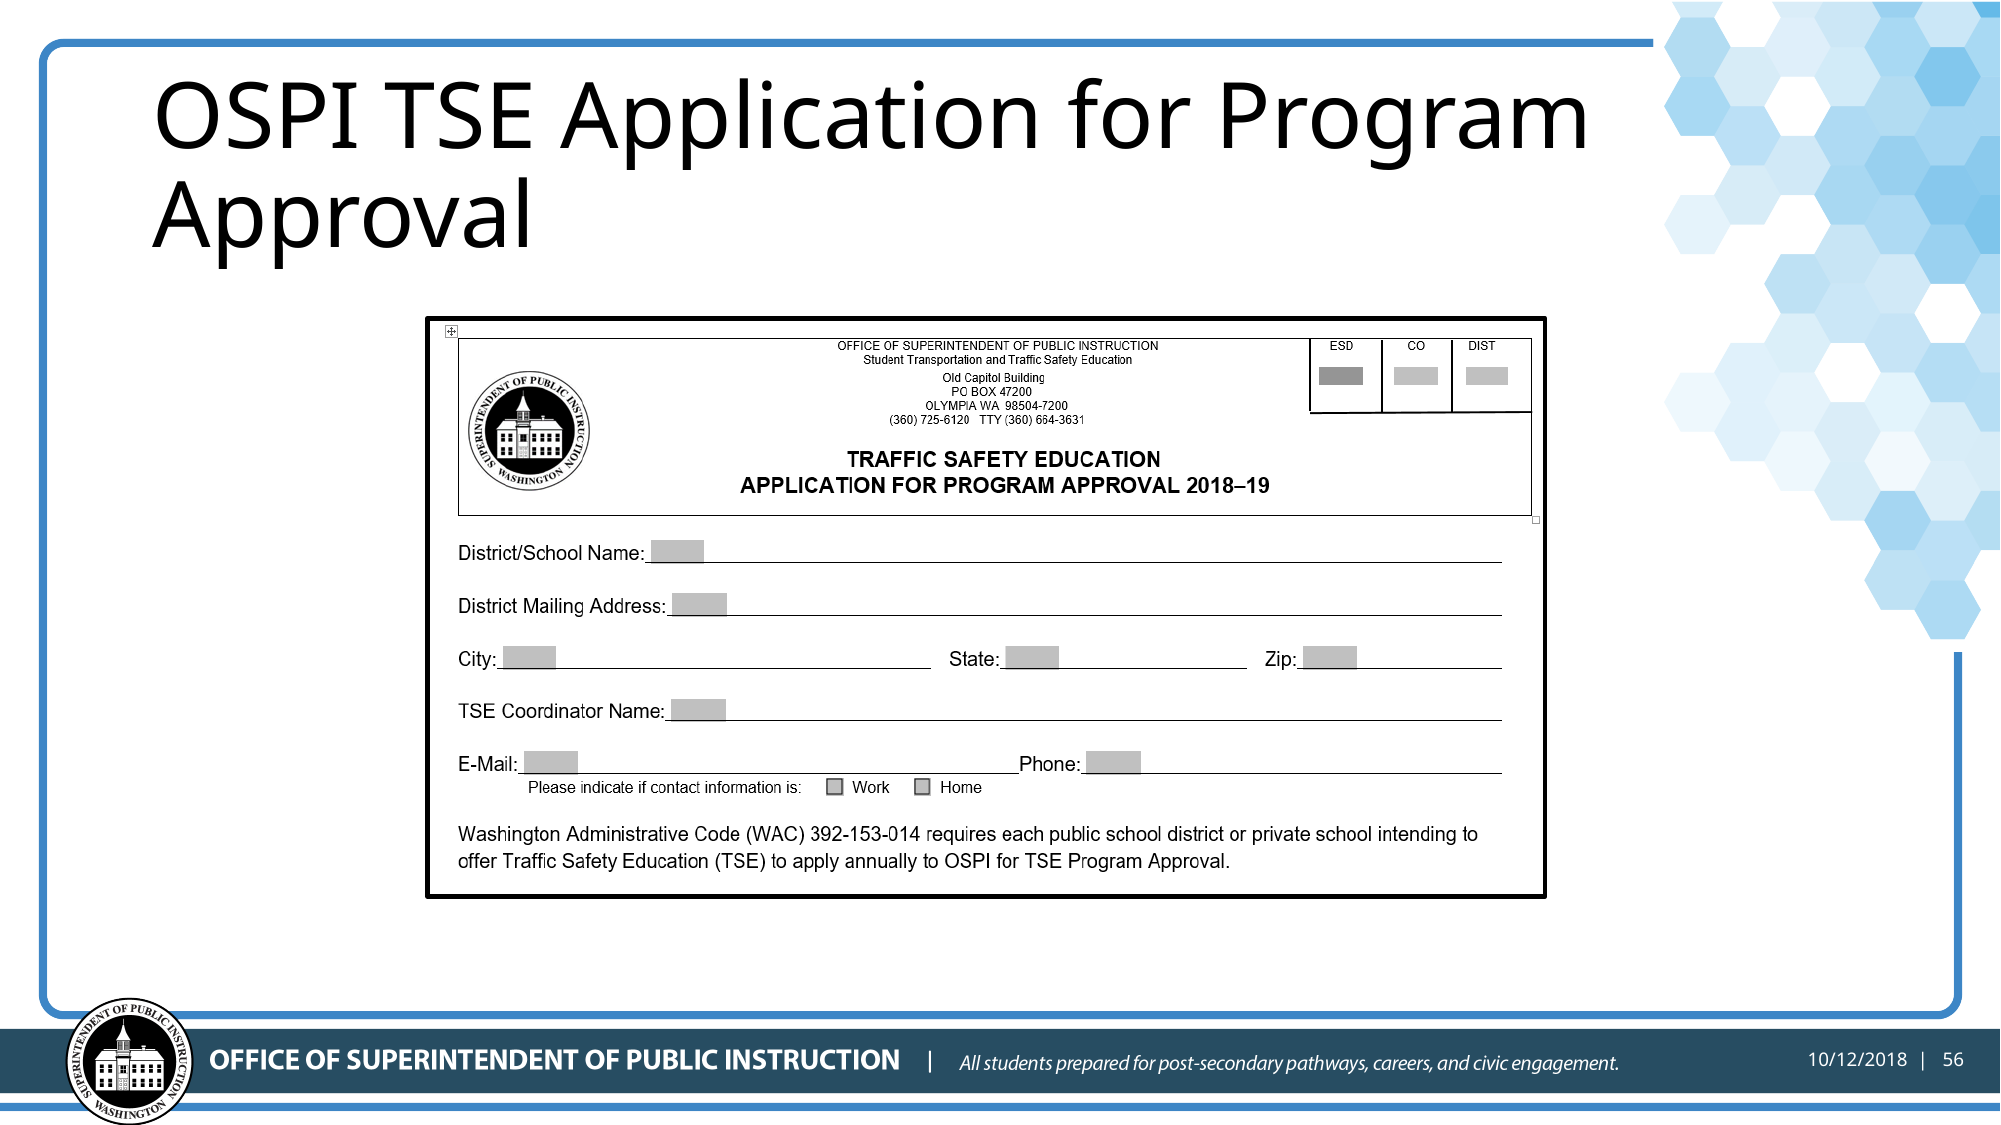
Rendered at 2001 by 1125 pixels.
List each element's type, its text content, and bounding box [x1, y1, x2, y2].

title OSPI TSE Application for Program Approval [137, 59, 1863, 278]
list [429, 320, 1543, 895]
picture [0, 0, 2000, 1125]
